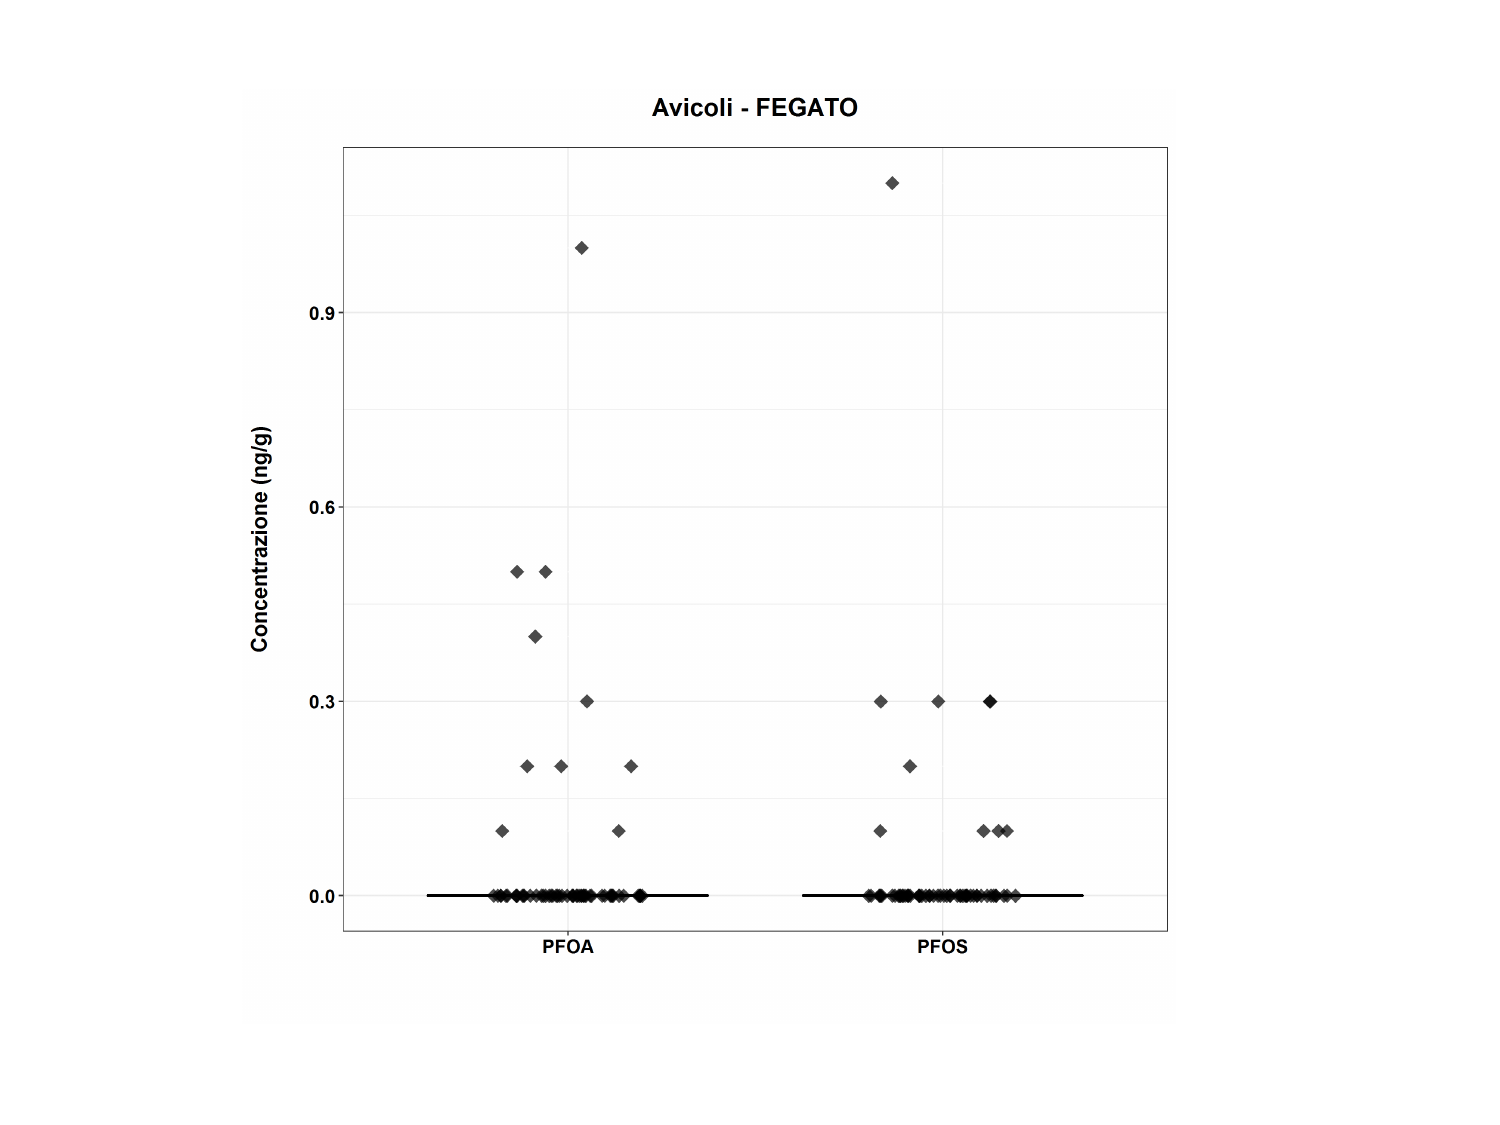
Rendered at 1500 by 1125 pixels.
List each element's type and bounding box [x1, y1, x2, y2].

picture [241, 89, 1176, 1024]
